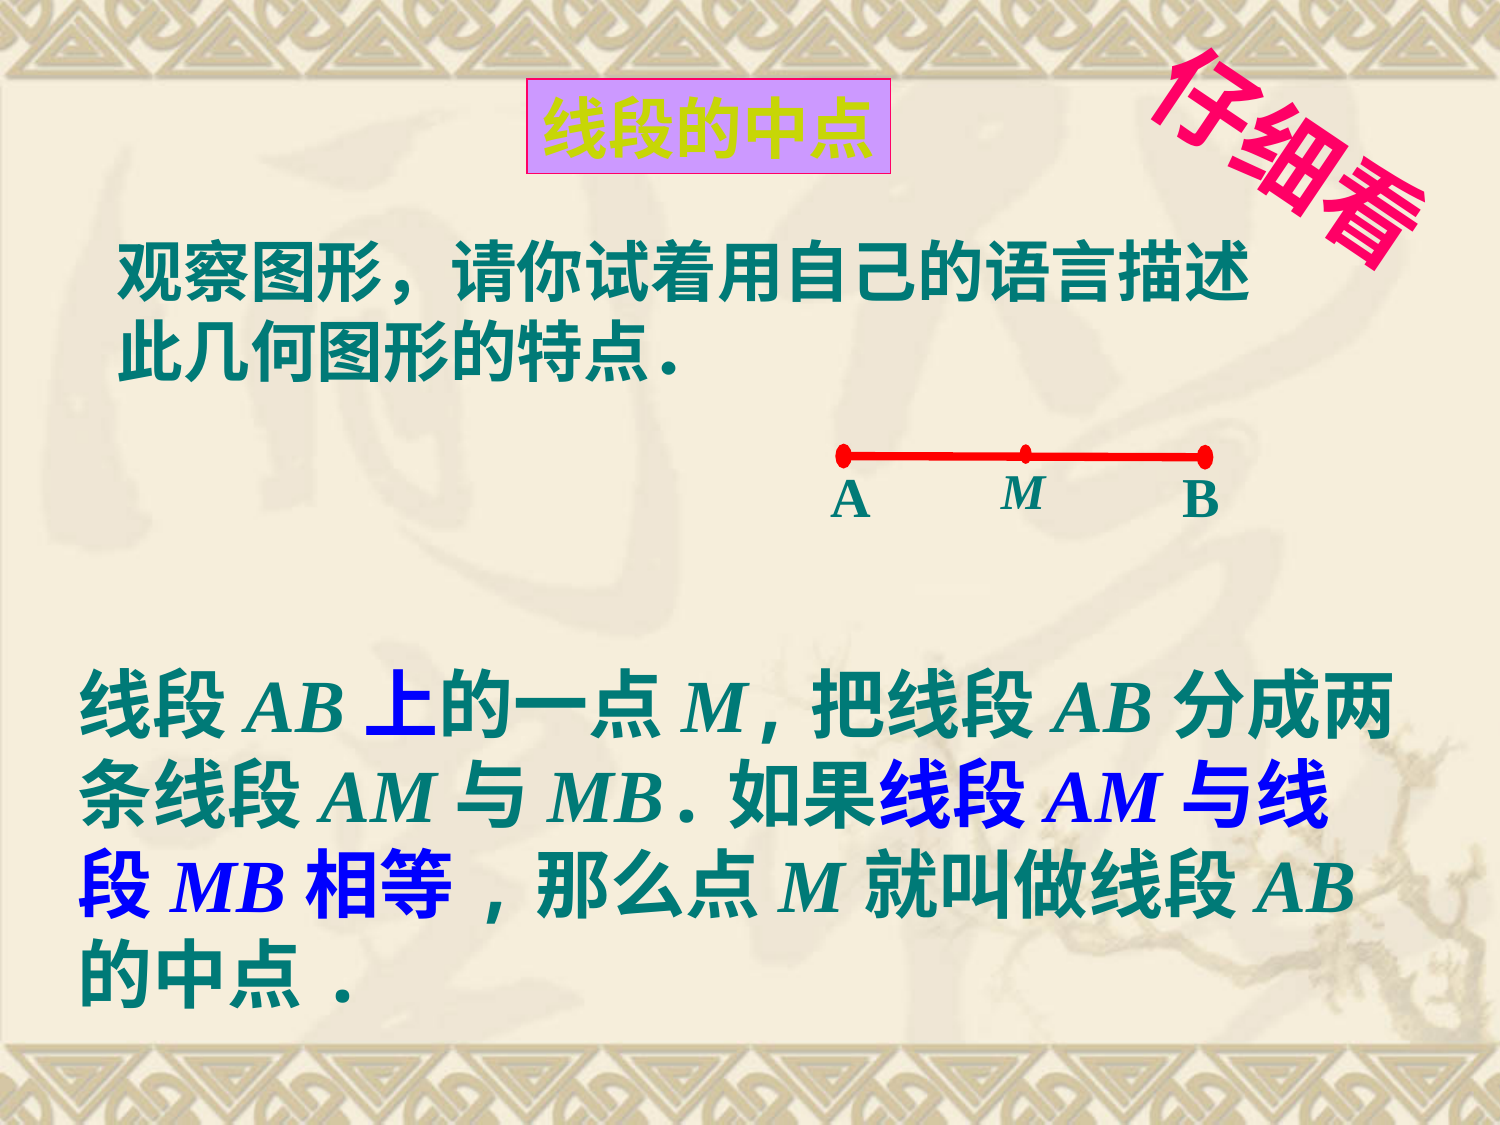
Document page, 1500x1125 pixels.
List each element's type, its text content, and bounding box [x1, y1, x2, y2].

text_box 线段的中点 [526, 79, 891, 174]
text_box 观察图形，请你试着用自己的语言描述 此几何图形的特点． [101, 222, 1267, 397]
picture [0, 0, 1500, 1125]
text_box 仔细看 [1116, 7, 1500, 331]
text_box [820, 444, 1215, 535]
text_box 线段AB上的一点M,把线段AB分成两条线段AM与MB.如果线段AM与线段MB相等,那么点M就叫做线段AB的中点. [62, 649, 1413, 1025]
